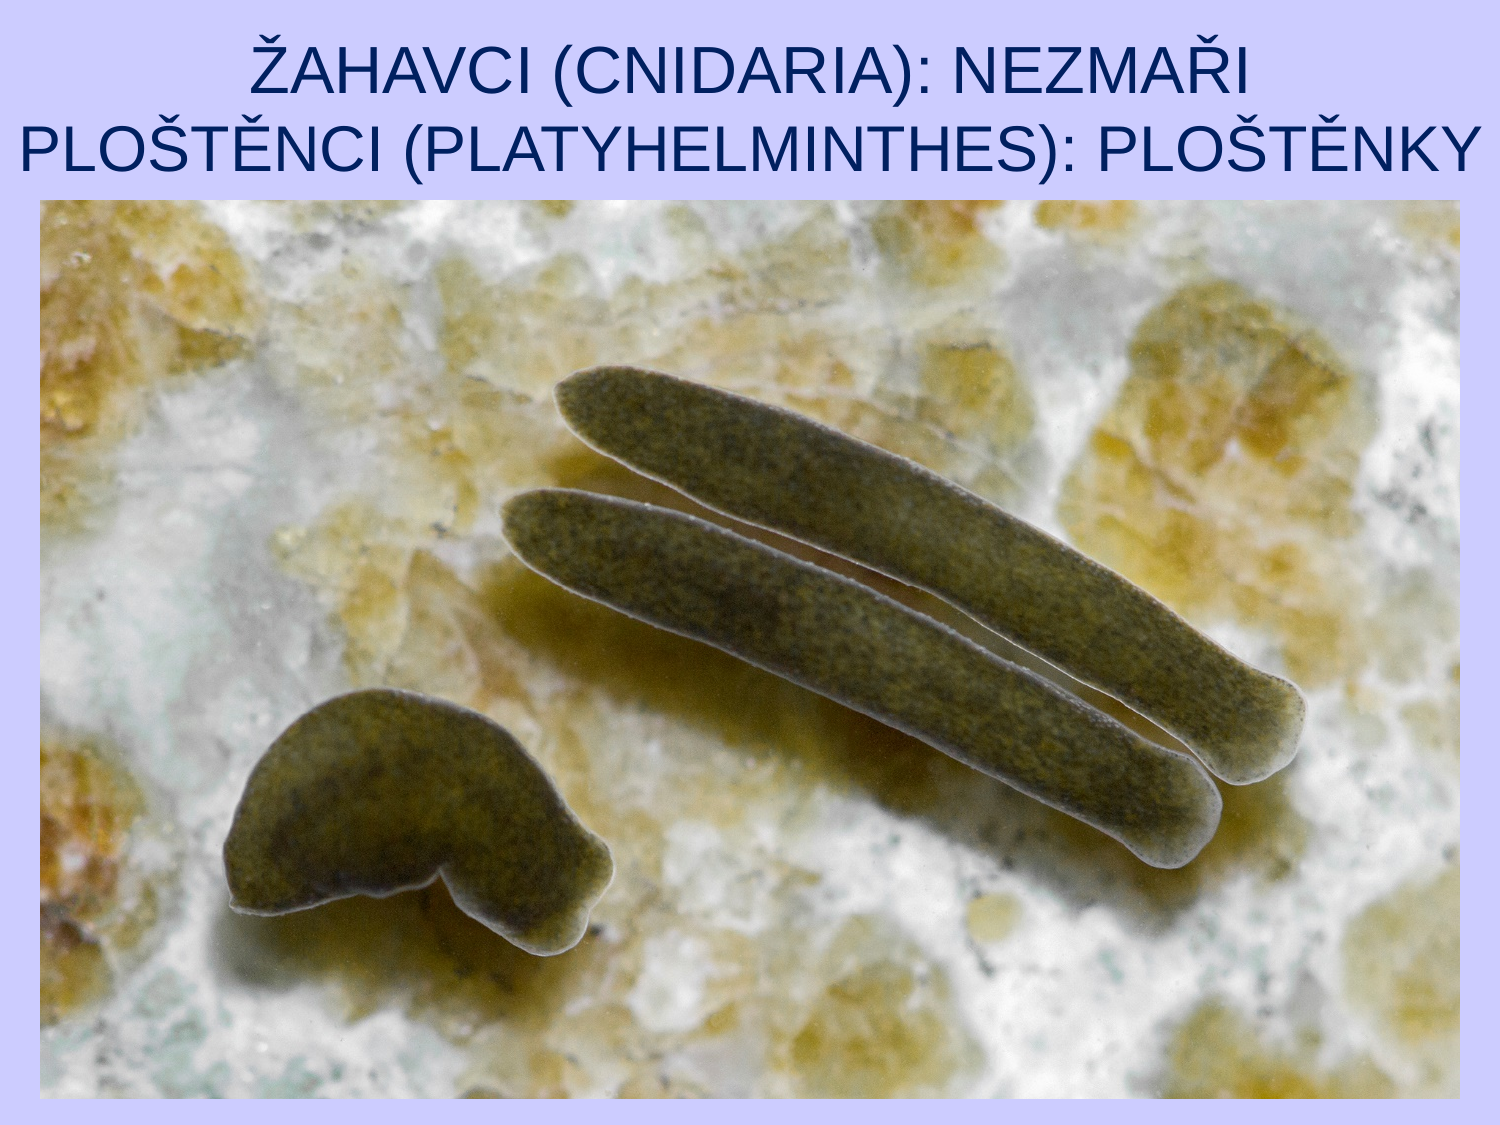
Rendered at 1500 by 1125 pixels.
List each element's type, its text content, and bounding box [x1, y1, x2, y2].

text_box ŽAHAVCI (CNIDARIA): NEZMAŘI PLOŠTĚNCI (PLATYHELMINTHES): PLOŠTĚNKY [0, 19, 1500, 192]
picture [39, 200, 1461, 1100]
